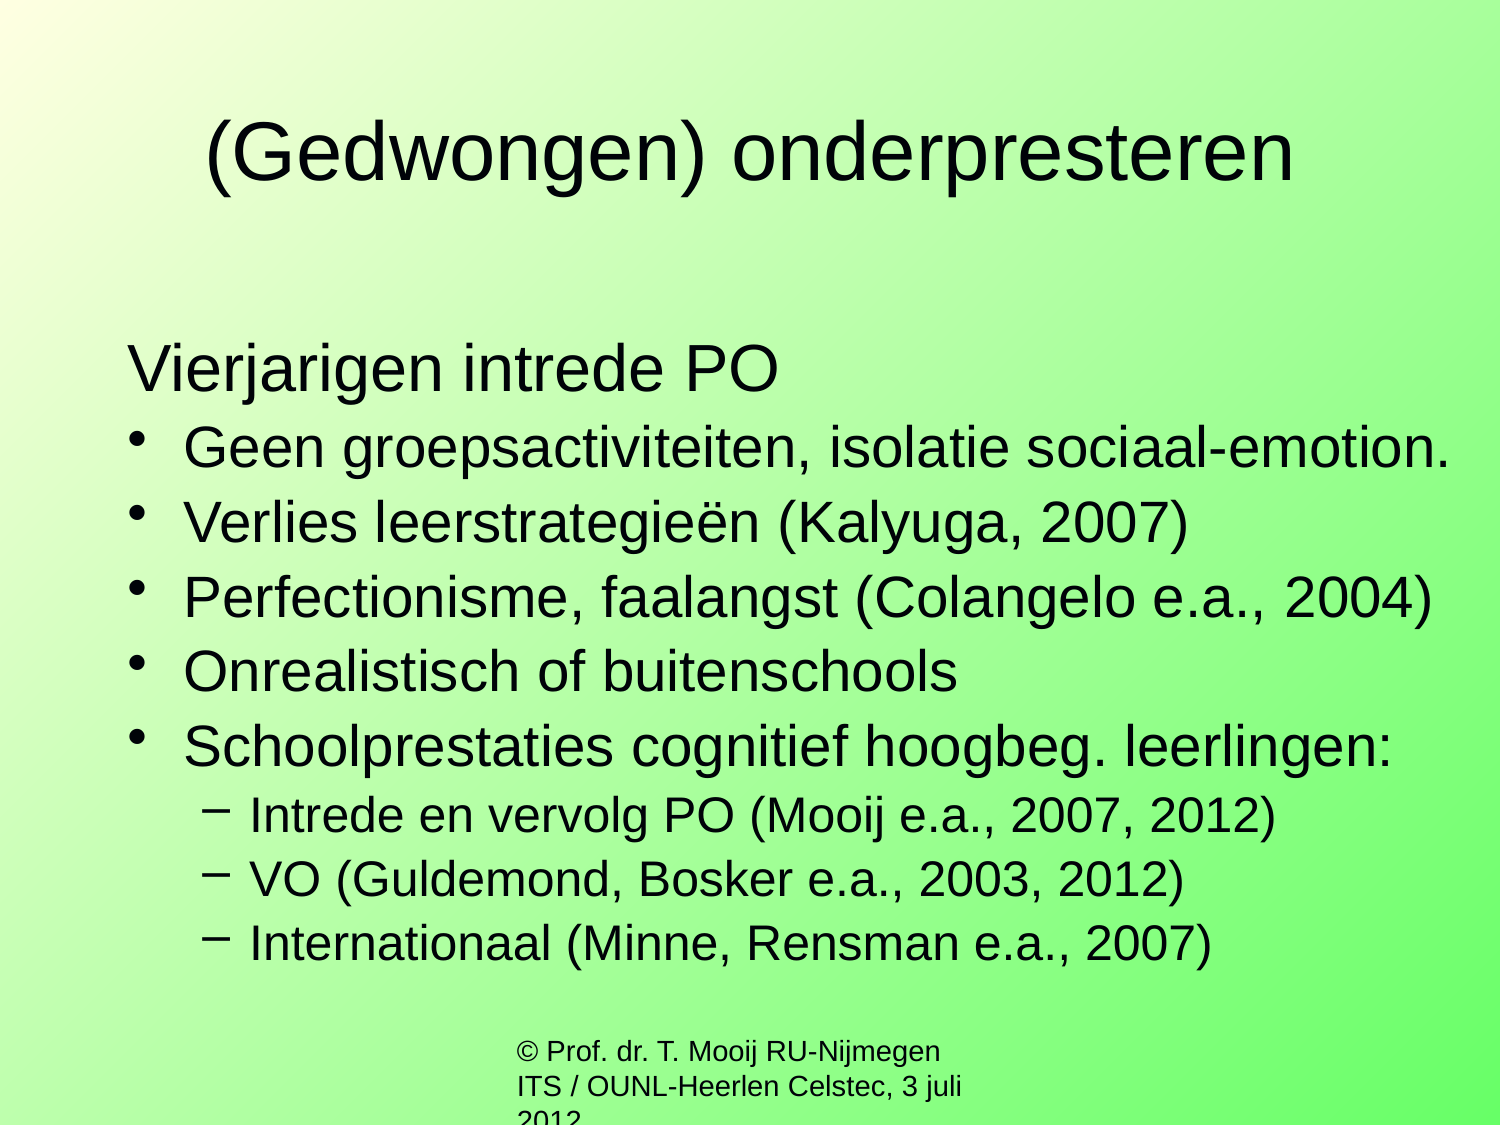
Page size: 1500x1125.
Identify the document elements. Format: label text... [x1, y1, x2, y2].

footer © Prof. dr. T. Mooij RU-Nijmegen ITS / OUNL-Heerlen Celstec, 3 juli 2012 [501, 1024, 1022, 1101]
list Vierjarigen intrede PO Geen groepsactiviteiten, isolatie sociaal-emotion. Verlies leerstrategieën (Kalyuga, 2007) Perfectionisme, faalangst (Colangelo e.a., 2004) Onrealistisch of buitenschools Schoolprestaties cognitief hoogbeg. leerlingen: Intrede en vervolg PO (Mooij e.a., 2007, 2012) VO (Guldemond, Bosker e.a., 2003, 2012) Internationaal (Minne, Rensman e.a., 2007) [111, 326, 1500, 1006]
title (Gedwongen) onderpresteren [0, 66, 1500, 229]
